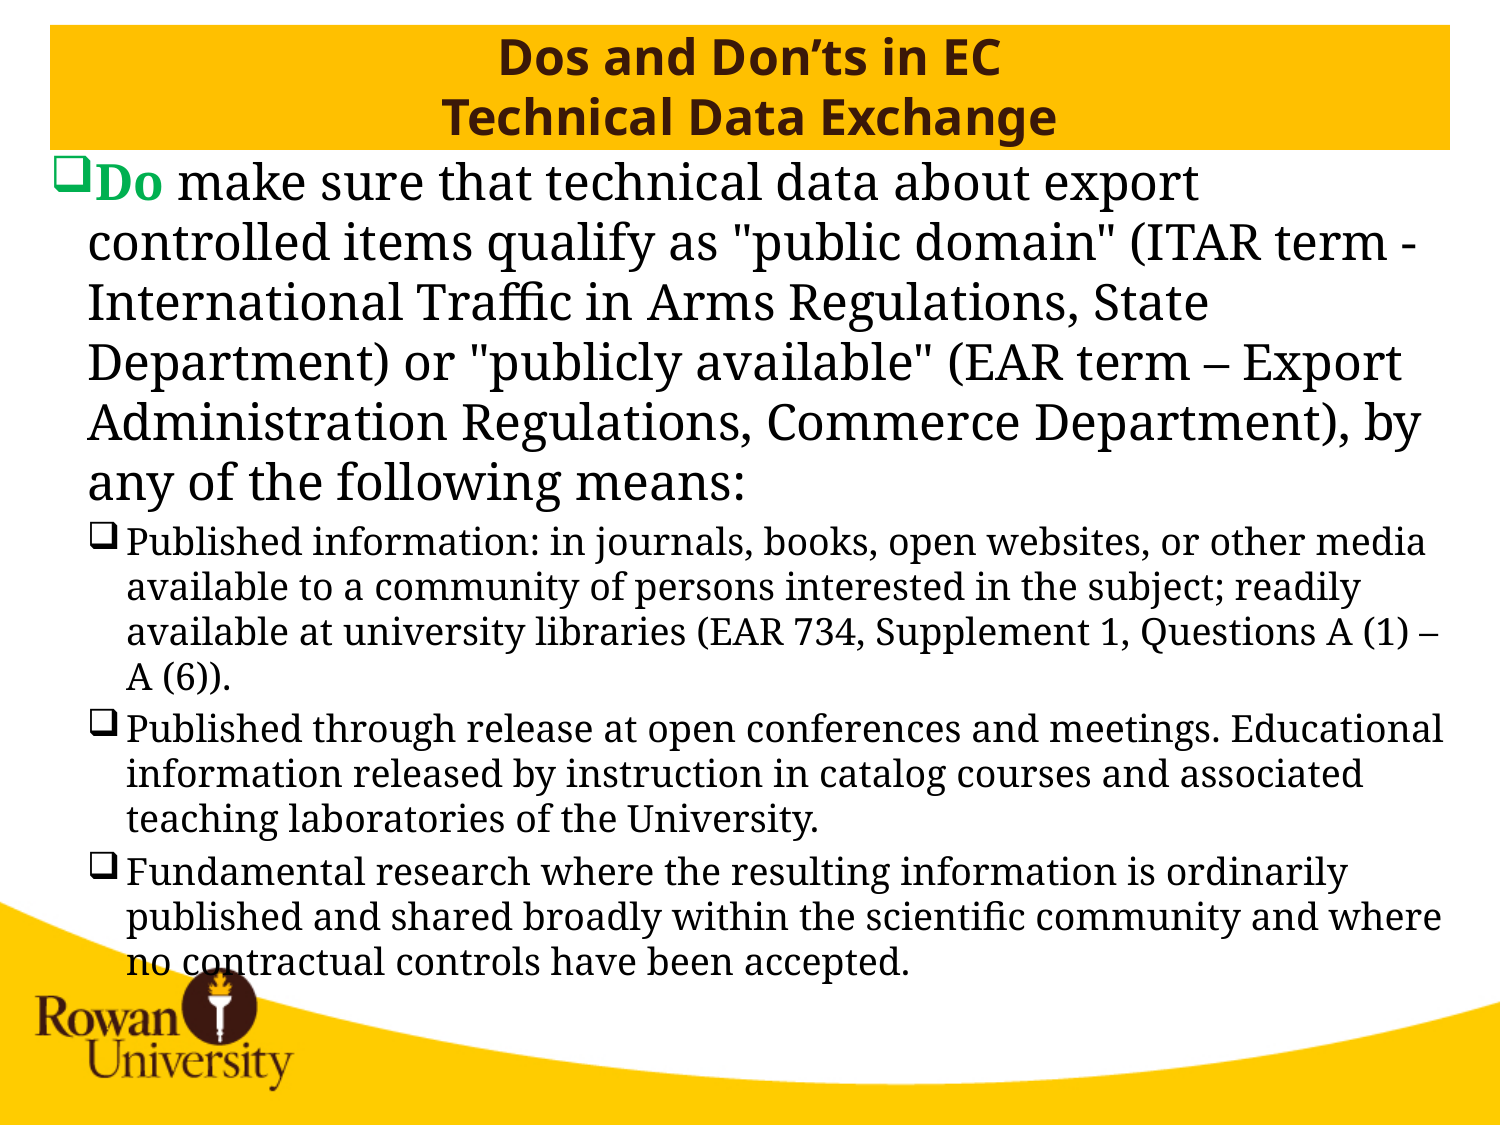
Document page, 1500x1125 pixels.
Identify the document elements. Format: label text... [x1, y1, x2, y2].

picture [0, 0, 1500, 1125]
title Dos and Don’ts in EC Technical Data Exchange [50, 24, 1450, 150]
list Do make sure that technical data about export controlled items qualify as "public domain" (ITAR term - International Traffic in Arms Regulations, State Department) or "publicly available" (EAR term – Export Administration Regulations, Commerce Department), by any of the following means: Published information: in journals, books, open websites, or other media available to a community of persons interested in the subject; readily available at university libraries (EAR 734, Supplement 1, Questions A (1) – A (6)). Published through release at open conferences and meetings. Educational information released by instruction in catalog courses and associated teaching laboratories of the University. Fundamental research where the resulting information is ordinarily published and shared broadly within the scientific community and where no contractual controls have been accepted. [50, 150, 1450, 1026]
